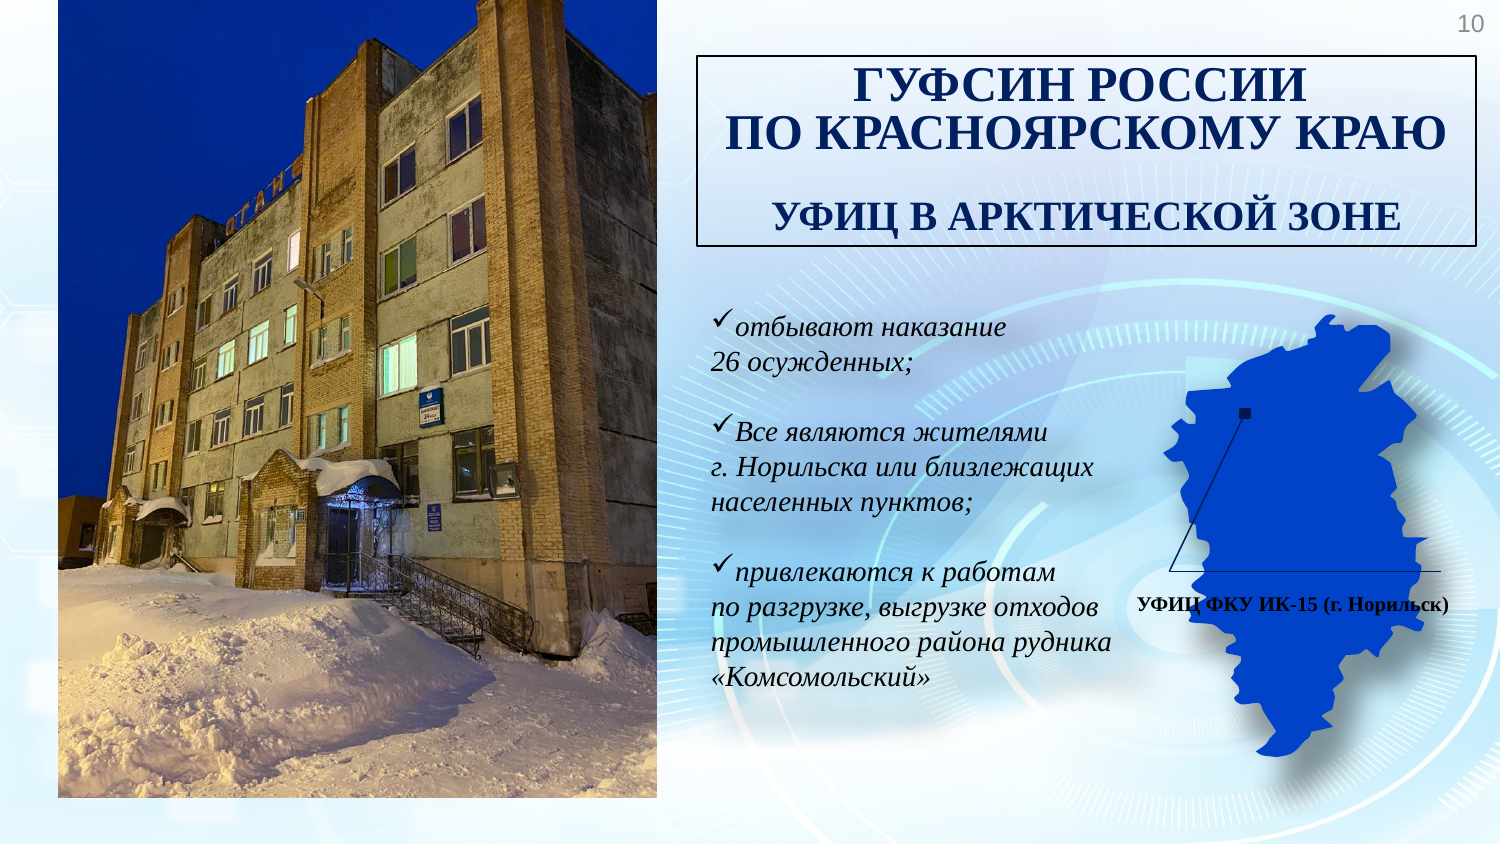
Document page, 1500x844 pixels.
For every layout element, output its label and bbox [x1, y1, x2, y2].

text_box [1128, 456, 1285, 532]
picture [0, 0, 1500, 844]
